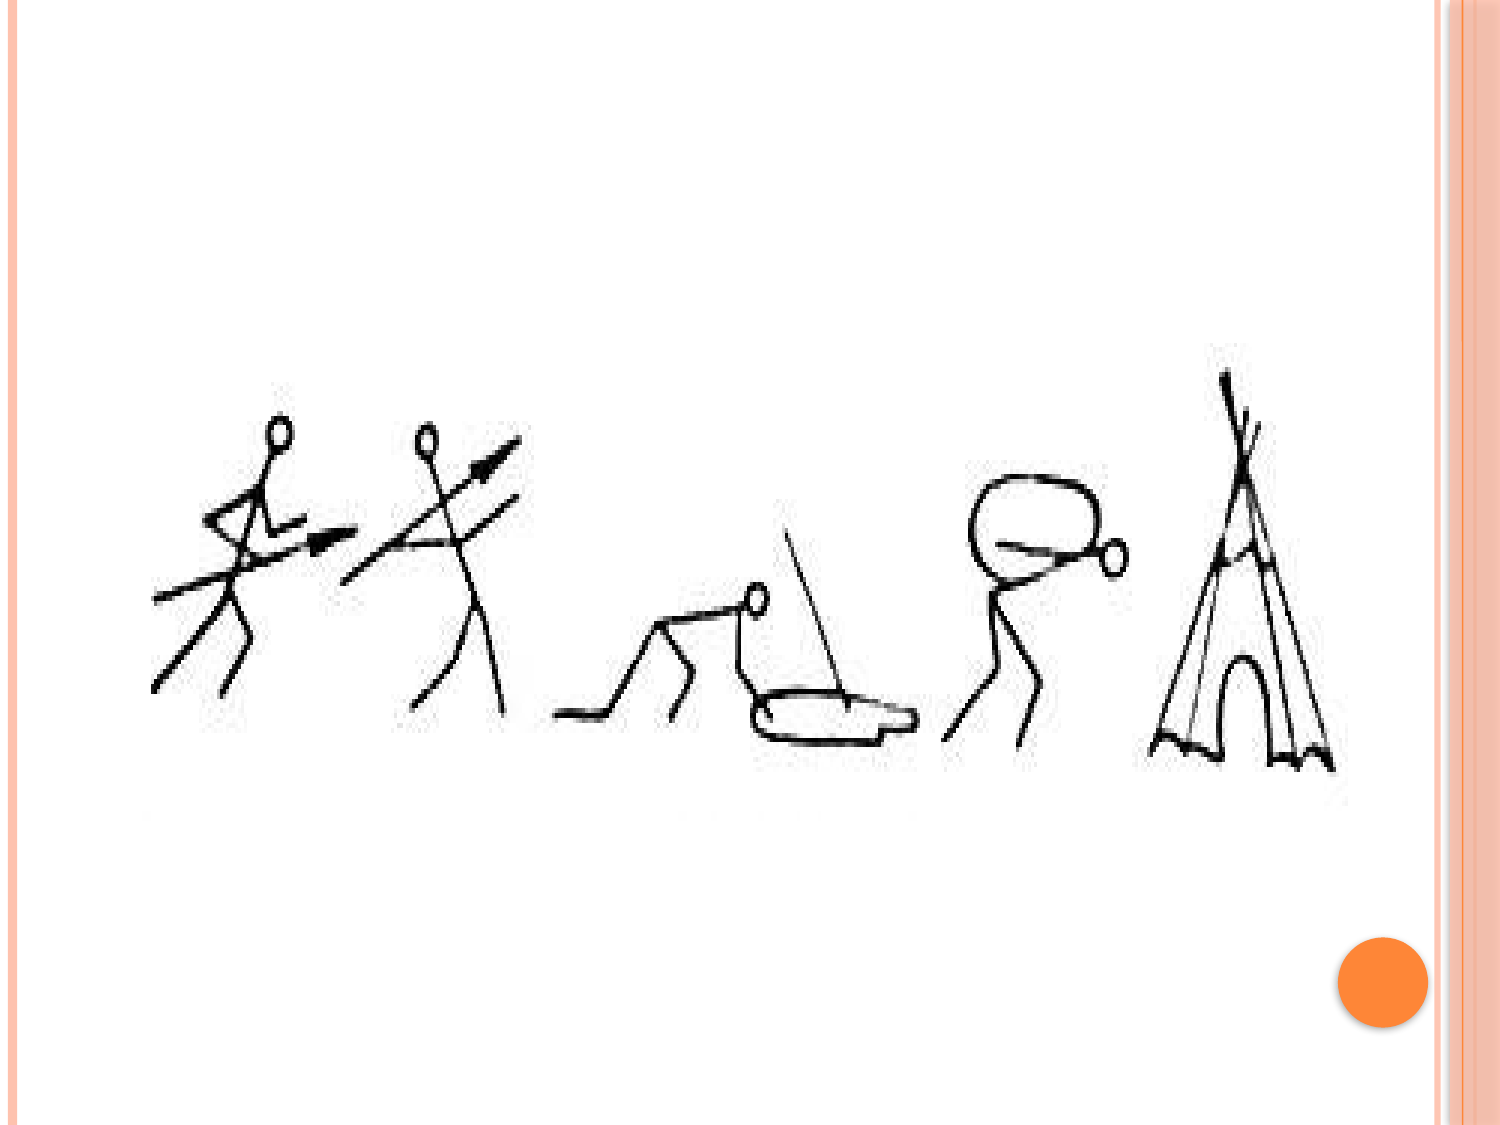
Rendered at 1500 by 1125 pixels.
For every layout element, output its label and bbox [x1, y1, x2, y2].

picture [128, 304, 1385, 821]
